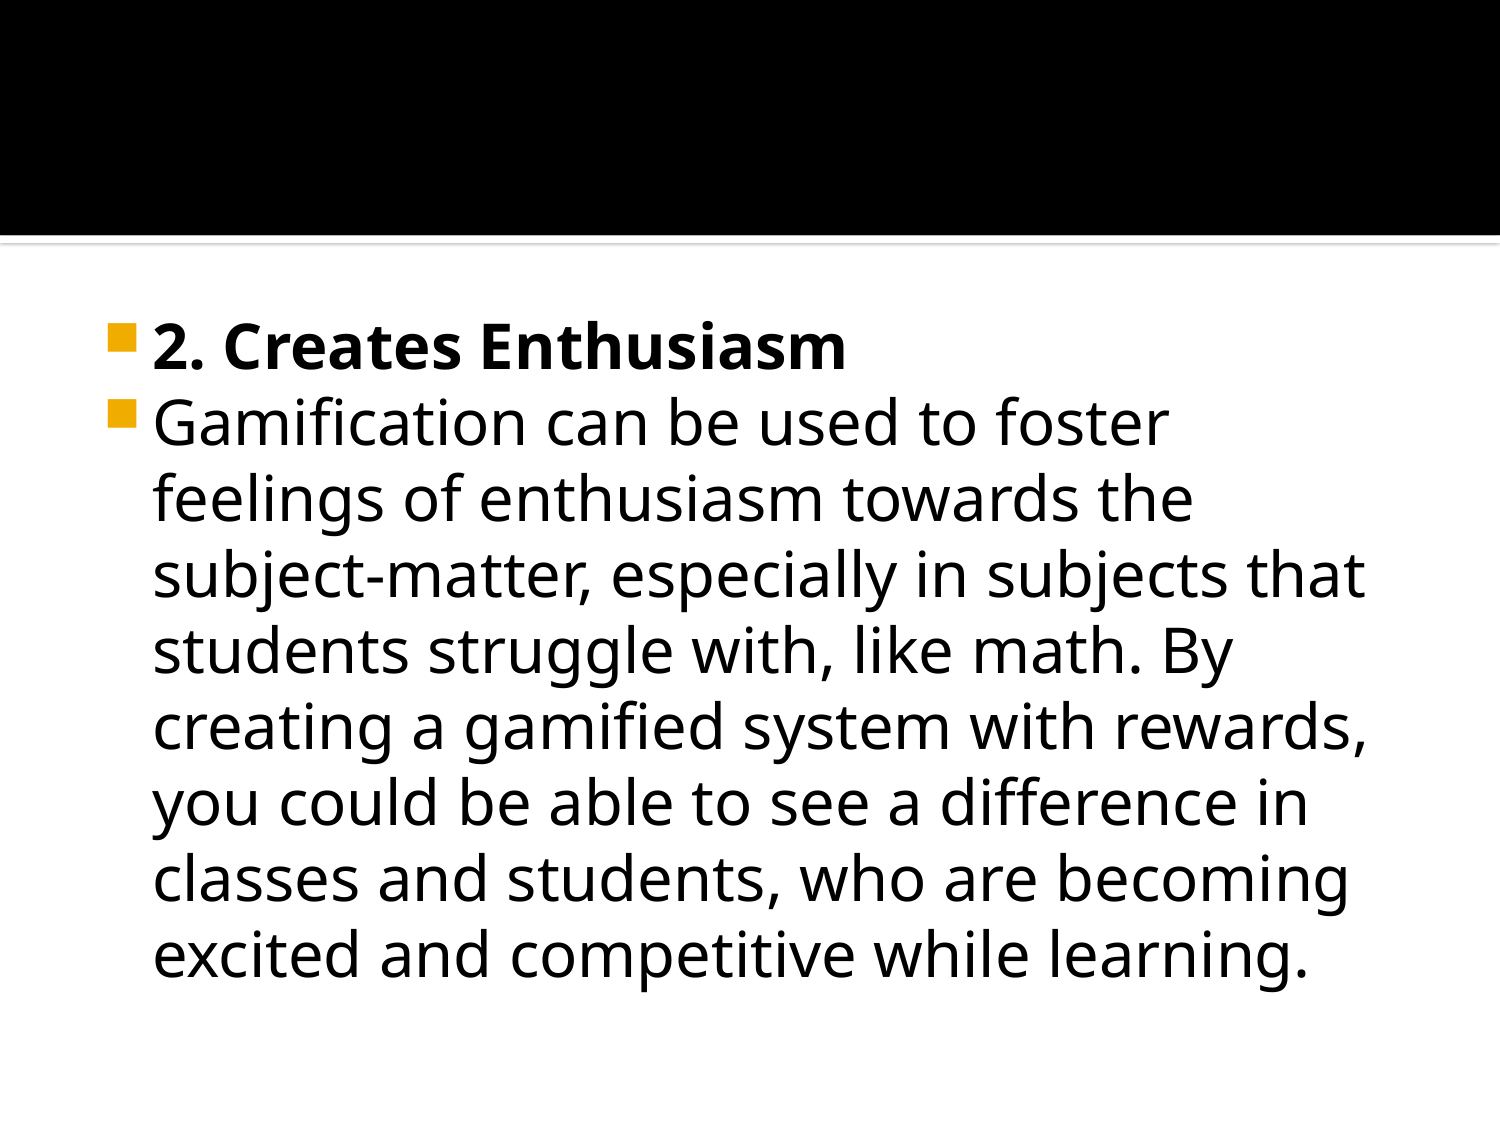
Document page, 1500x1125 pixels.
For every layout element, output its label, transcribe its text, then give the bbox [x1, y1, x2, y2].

list 2. Creates Enthusiasm Gamification can be used to foster feelings of enthusiasm towards the subject-matter, especially in subjects that students struggle with, like math. By creating a gamified system with rewards, you could be able to see a difference in classes and students, who are becoming excited and competitive while learning. [75, 291, 1425, 1050]
